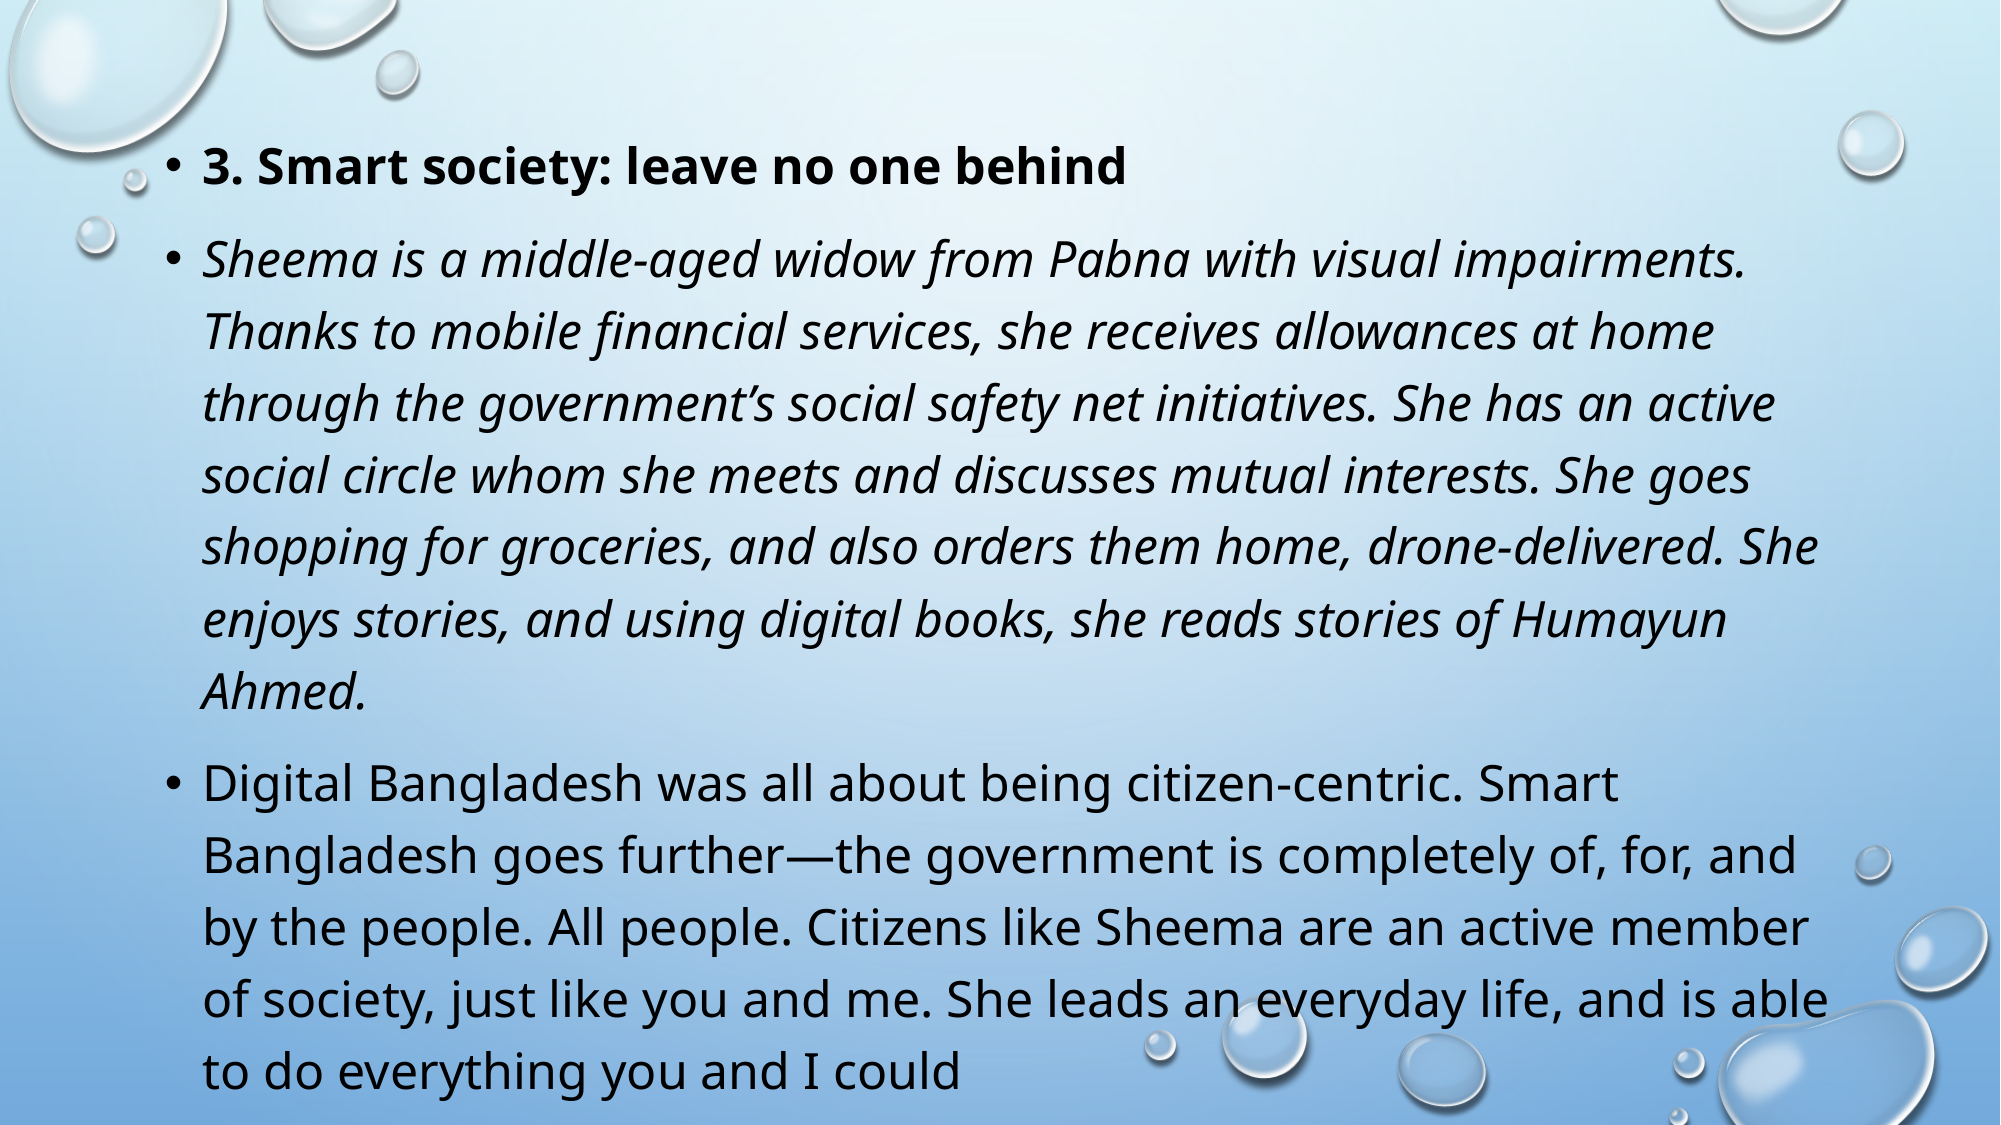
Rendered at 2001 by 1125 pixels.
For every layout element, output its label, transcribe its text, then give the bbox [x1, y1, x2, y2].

picture [0, 0, 2000, 1125]
list 3. Smart society: leave no one behind Sheema is a middle-aged widow from Pabna with visual impairments. Thanks to mobile financial services, she receives allowances at home through the government’s social safety net initiatives. She has an active social circle whom she meets and discusses mutual interests. She goes shopping for groceries, and also orders them home, drone-delivered. She enjoys stories, and using digital books, she reads stories of Humayun Ahmed. Digital Bangladesh was all about being citizen-centric. Smart Bangladesh goes further—the government is completely of, for, and by the people. All people. Citizens like Sheema are an active member of society, just like you and me. She leads an everyday life, and is able to do everything you and I could [149, 114, 1850, 1045]
